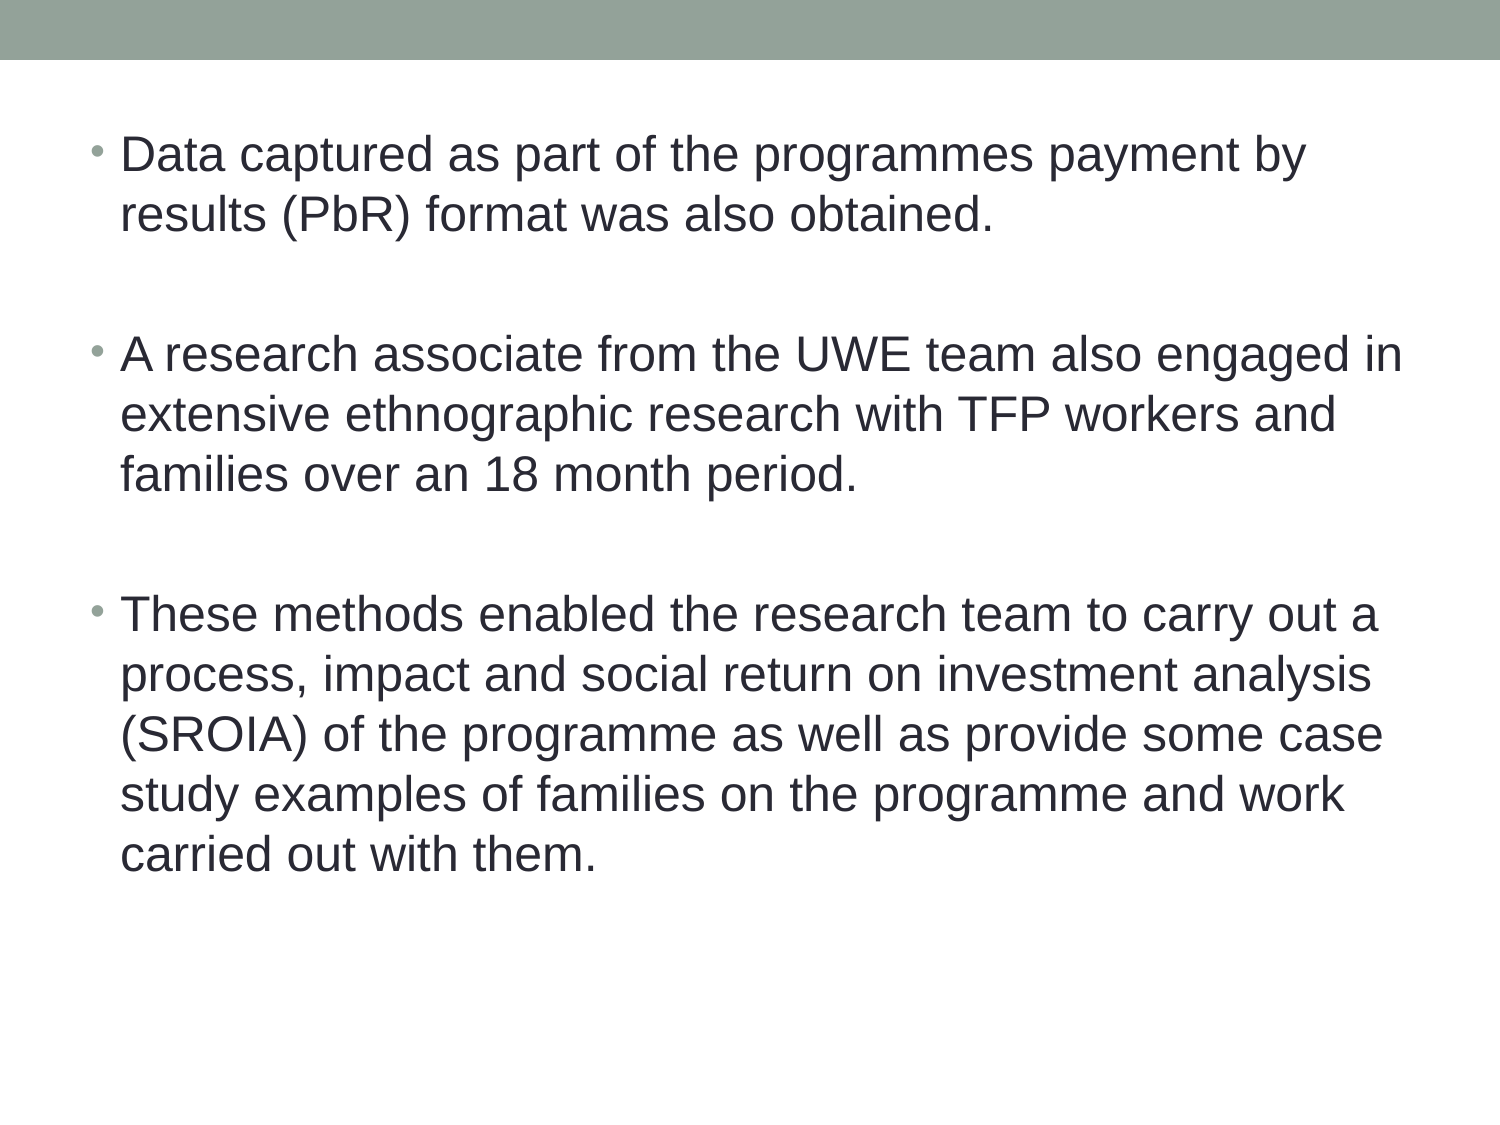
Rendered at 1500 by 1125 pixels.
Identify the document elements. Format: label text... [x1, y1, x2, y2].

list Data captured as part of the programmes payment by results (PbR) format was also obtained. A research associate from the UWE team also engaged in extensive ethnographic research with TFP workers and families over an 18 month period. These methods enabled the research team to carry out a process, impact and social return on investment analysis (SROIA) of the programme as well as provide some case study examples of families on the programme and work carried out with them. [75, 113, 1425, 1063]
